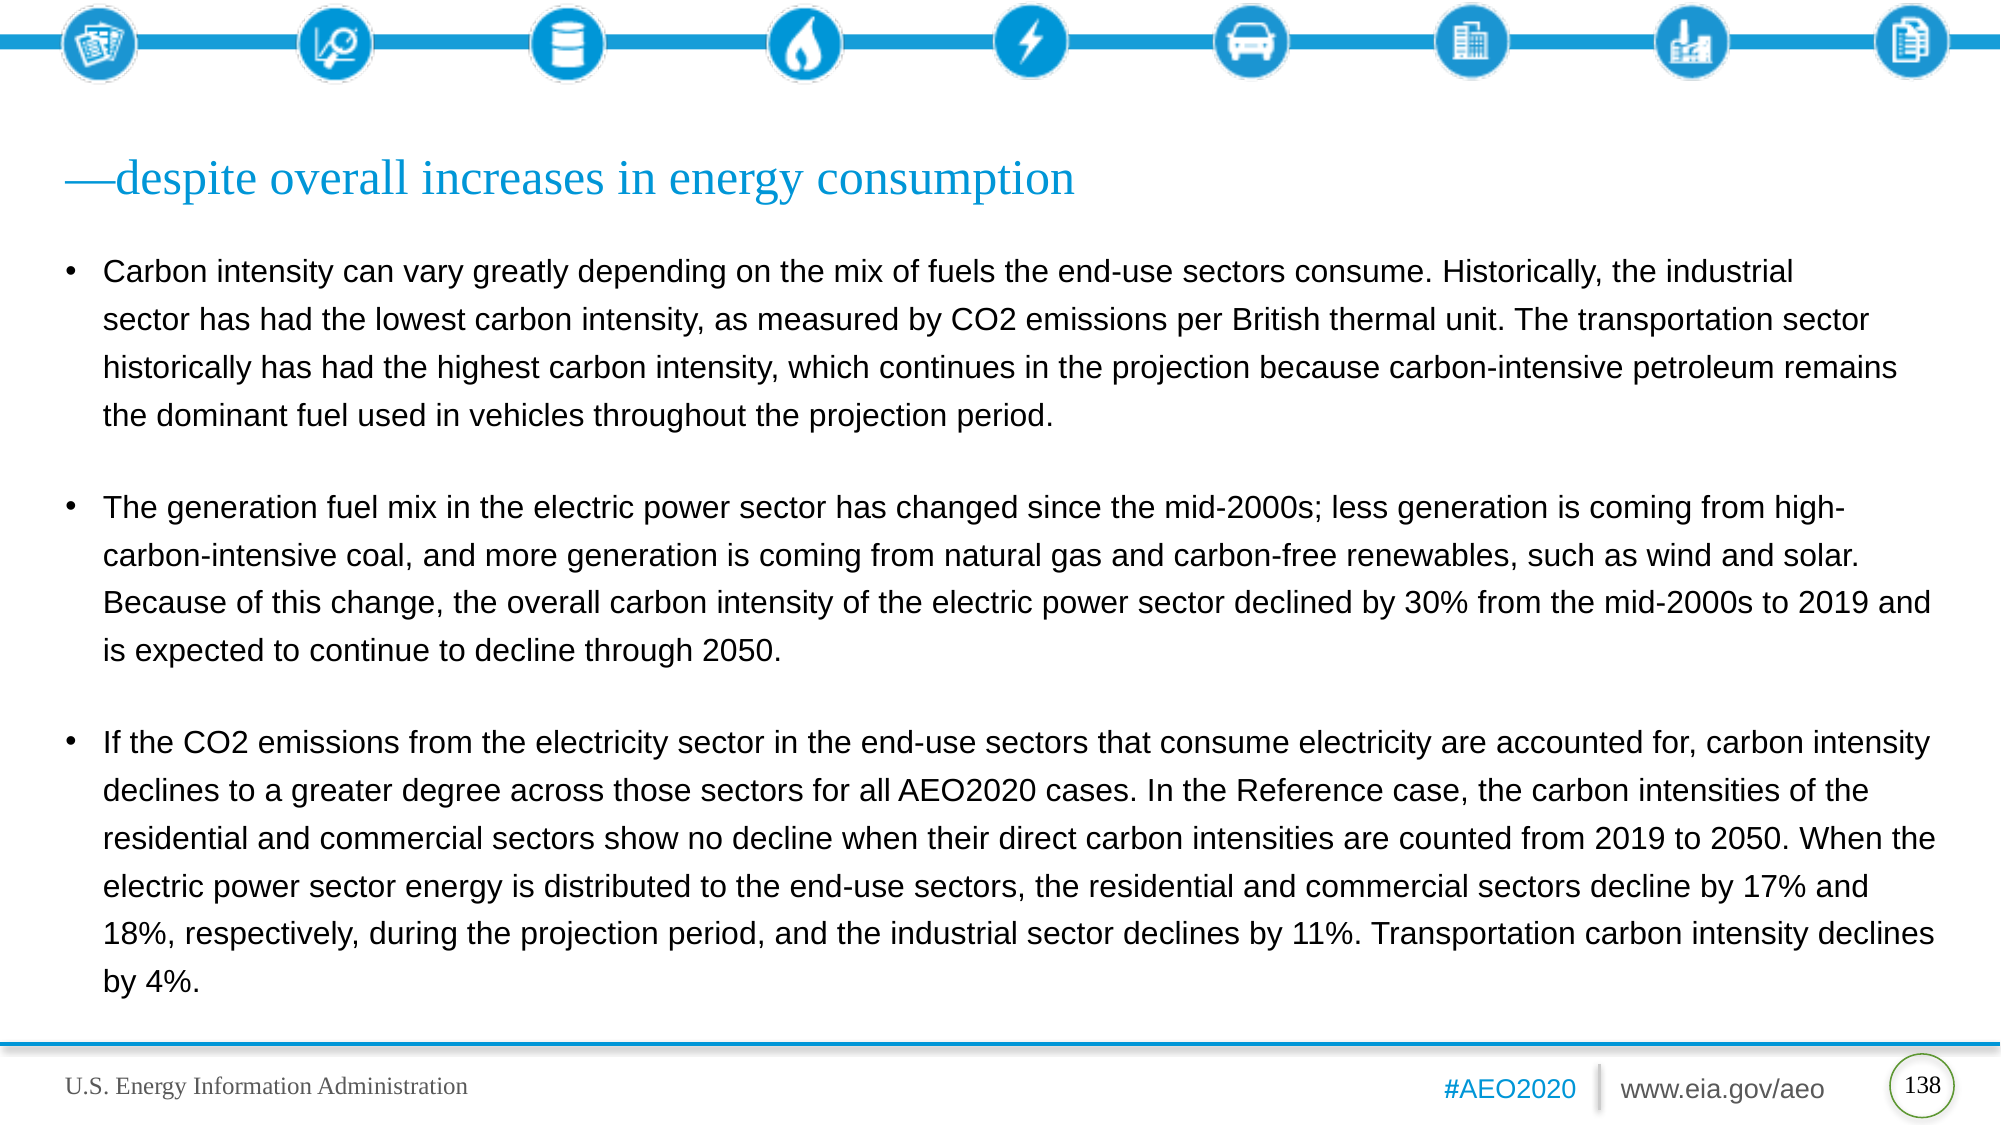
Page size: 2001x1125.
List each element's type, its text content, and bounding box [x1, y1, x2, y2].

picture [1209, 0, 1294, 84]
list Carbon intensity can vary greatly depending on the mix of fuels the end-use sectors consume. Historically, the industrial sector has had the lowest carbon intensity, as measured by CO2 emissions per British thermal unit. The transportation sector historically has had the highest carbon intensity, which continues in the projection because carbon-intensive petroleum remains the dominant fuel used in vehicles throughout the projection period. ​ The generation fuel mix in the electric power sector has changed since the mid-2000s; less generation is coming from high-carbon-intensive coal, and more generation is coming from natural gas and carbon-free renewables, such as wind and solar. Because of this change, the overall carbon intensity of the electric power sector declined by 30% from the mid-2000s to 2019 and is expected to continue to decline through 2050. ​ If the CO2 emissions from the electricity sector in the end-use sectors that consume electricity are accounted for, carbon intensity declines to a greater degree across those sectors for all AEO2020 cases. In the Reference case, the carbon intensities of the residential and commercial sectors show no decline when their direct carbon intensities are counted from 2019 to 2050. When the electric power sector energy is distributed to the end-use sectors, the residential and commercial sectors decline by 17% and 18%, respectively, during the projection period, and the industrial sector declines by 11%. Transportation carbon intensity declines by 4%. [50, 234, 1954, 1014]
picture [50, 0, 148, 88]
picture [754, 0, 853, 88]
picture [519, 0, 618, 88]
picture [989, 0, 1073, 84]
picture [1430, 0, 1514, 85]
title —despite overall increases in energy consumption​ [50, 88, 1954, 213]
picture [1870, 0, 1954, 84]
picture [1650, 0, 1734, 85]
slide_number 138 [1880, 1053, 1966, 1114]
picture [284, 0, 383, 88]
